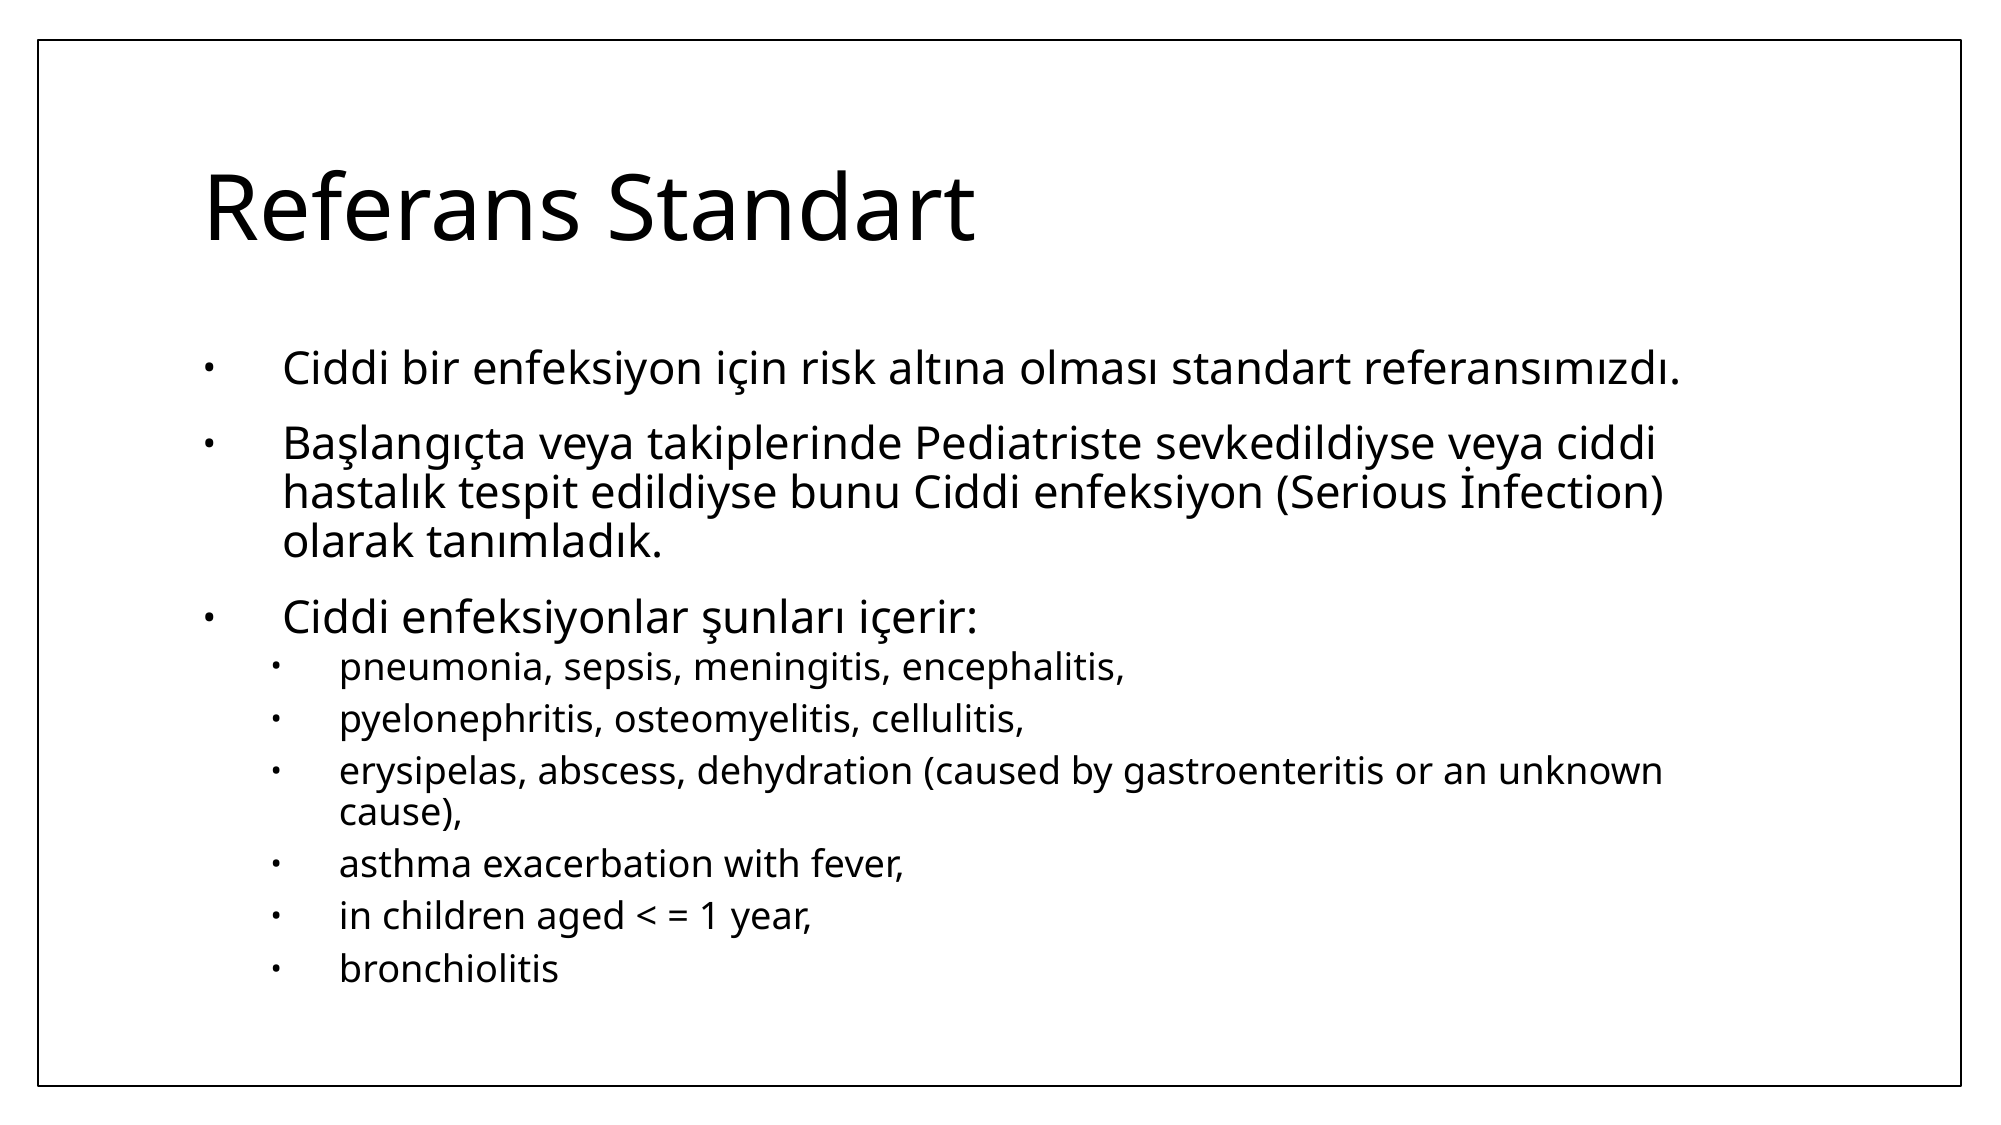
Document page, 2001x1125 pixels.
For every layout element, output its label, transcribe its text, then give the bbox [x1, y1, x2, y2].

list Ciddi bir enfeksiyon için risk altına olması standart referansımızdı. Başlangıçta veya takiplerinde Pediatriste sevkedildiyse veya ciddi hastalık tespit edildiyse bunu Ciddi enfeksiyon (Serious İnfection) olarak tanımladık. Ciddi enfeksiyonlar şunları içerir: pneumonia, sepsis, meningitis, encephalitis, pyelonephritis, osteomyelitis, cellulitis, erysipelas, abscess, dehydration (caused by gastroenteritis or an unknown cause), asthma exacerbation with fever, in children aged < = 1 year, bronchiolitis [187, 337, 1808, 1000]
title Referans Standart [187, 99, 1808, 323]
